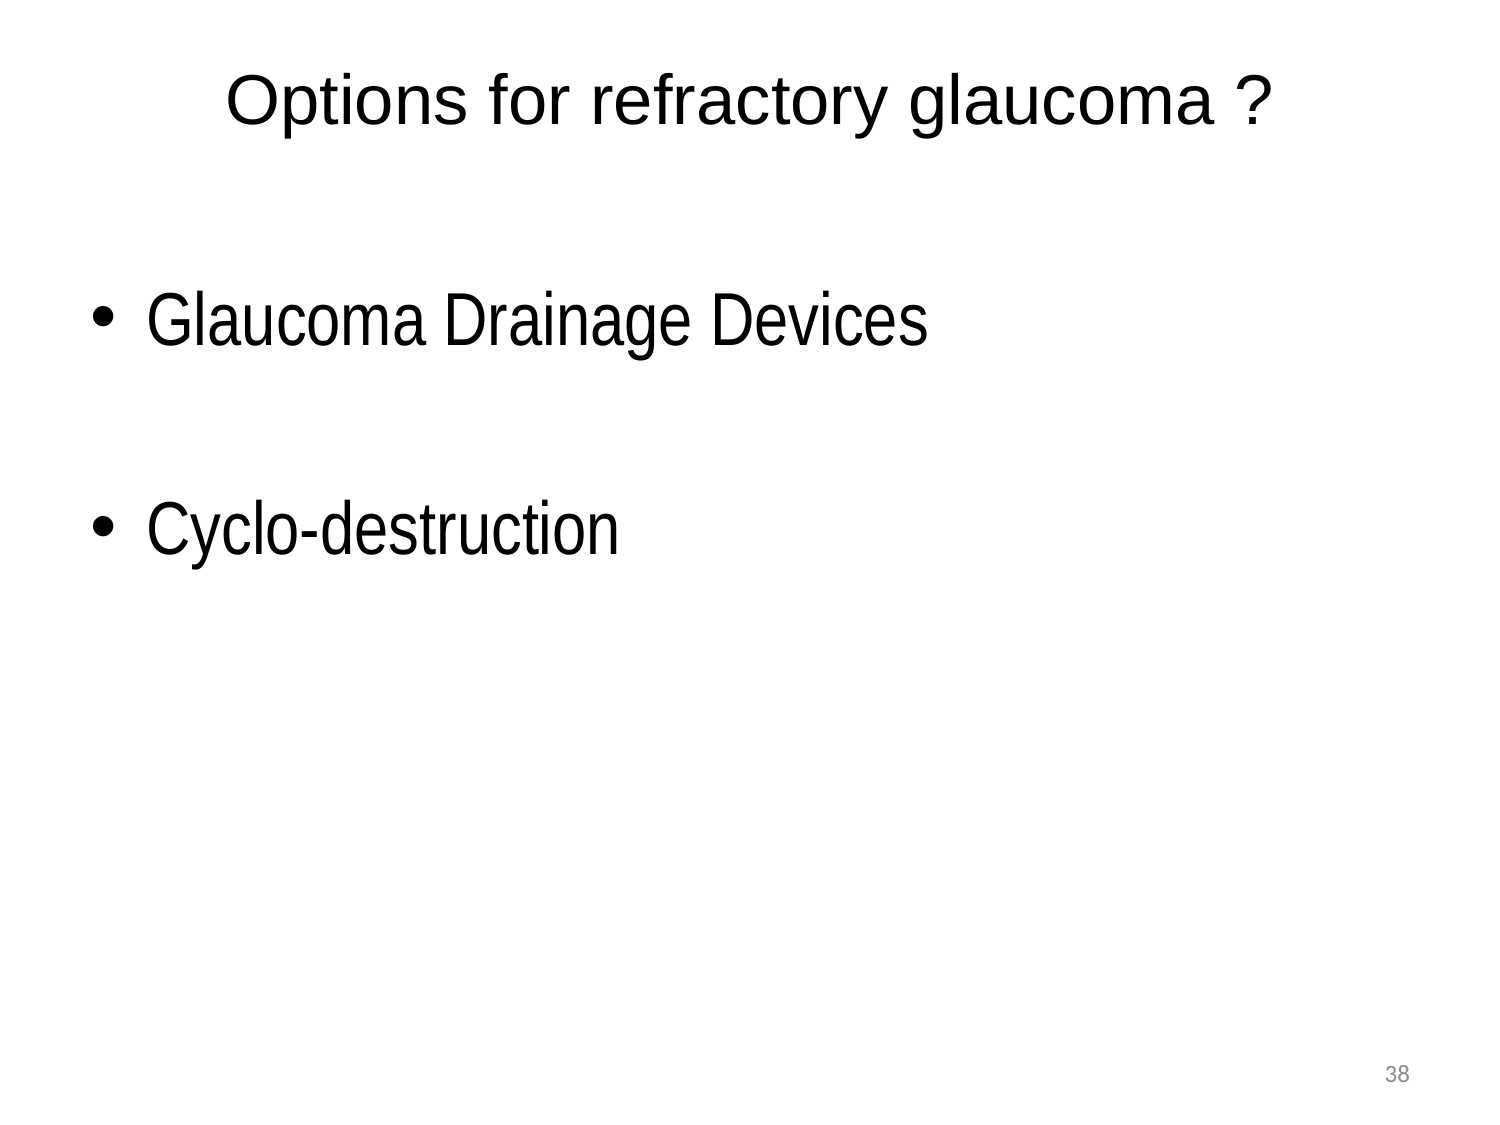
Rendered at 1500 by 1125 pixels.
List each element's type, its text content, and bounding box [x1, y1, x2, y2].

title Options for refractory glaucoma ? [75, 45, 1425, 233]
list Glaucoma Drainage Devices Cyclo-destruction [75, 262, 1425, 1005]
slide_number 38 [1074, 1042, 1425, 1103]
